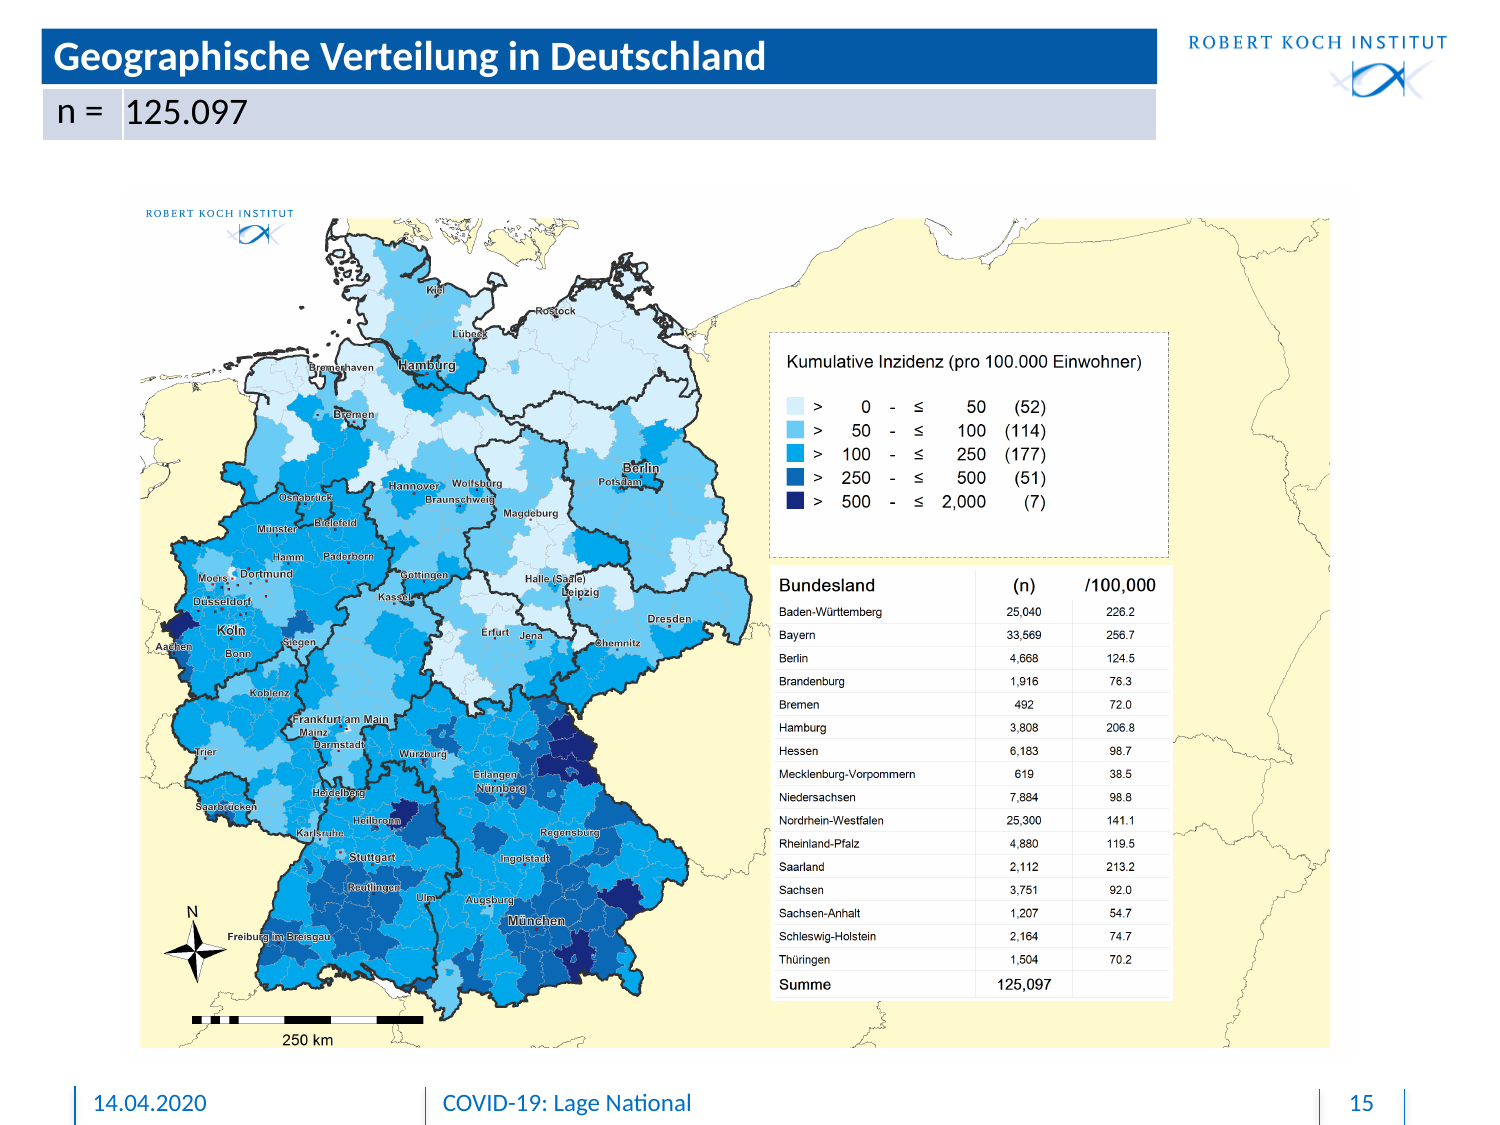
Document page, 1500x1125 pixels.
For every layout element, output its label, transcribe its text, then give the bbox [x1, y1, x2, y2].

table_header 125.097 [124, 89, 1156, 140]
footer COVID-19: Lage National [442, 1086, 1293, 1119]
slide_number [92, 1086, 398, 1119]
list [123, 189, 1354, 1060]
title Geographische Verteilung in Deutschland [41, 28, 1158, 85]
table_header n = [43, 89, 122, 140]
slide_number 15 [1321, 1086, 1403, 1119]
picture [1182, 29, 1454, 109]
